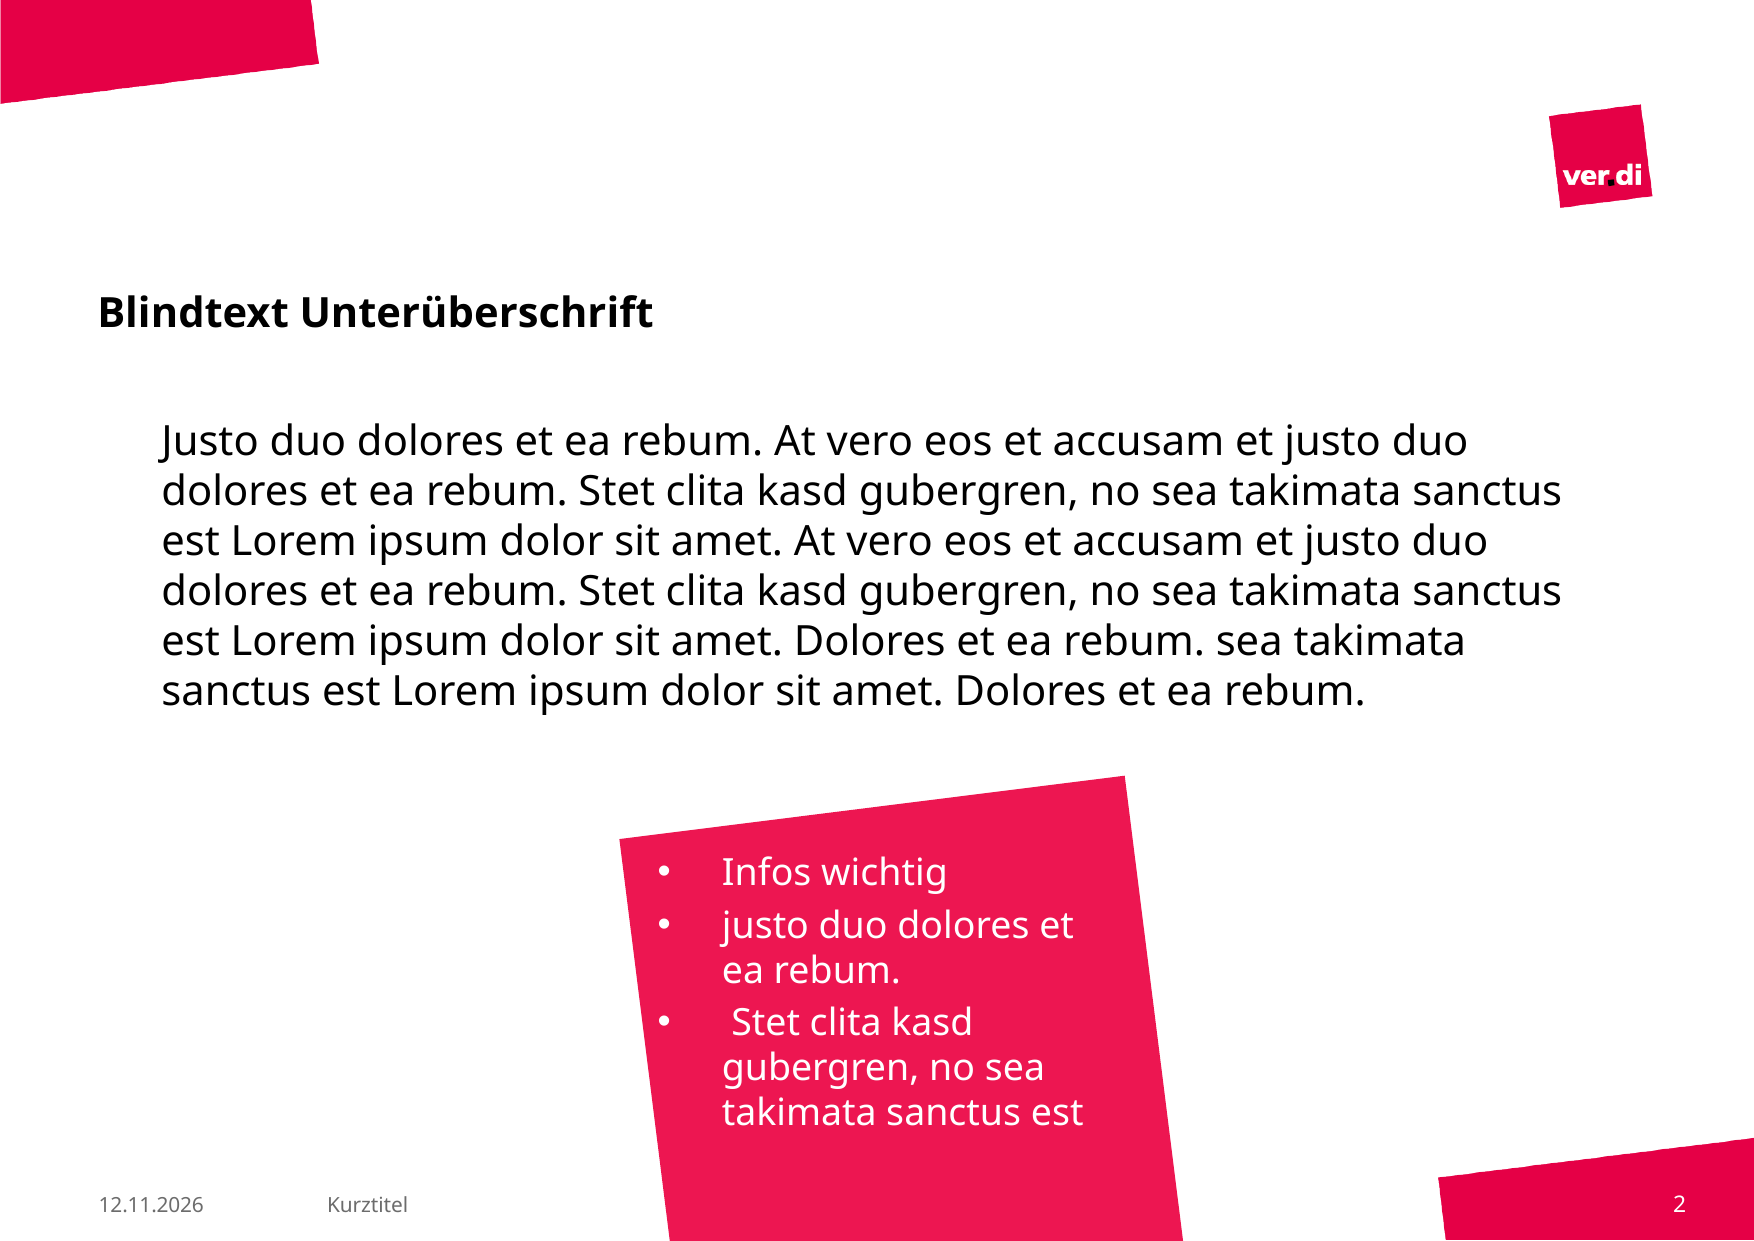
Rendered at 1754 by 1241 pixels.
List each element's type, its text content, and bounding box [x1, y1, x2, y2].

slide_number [98, 1193, 280, 1219]
footer Kurztitel [312, 1193, 657, 1218]
slide_number 2 [1606, 1193, 1704, 1218]
list Infos wichtig justo duo dolores et ea rebum. Stet clita kasd gubergren, no sea takimata sanctus est [657, 839, 1125, 1241]
picture [0, 0, 1754, 1240]
list Justo duo dolores et ea rebum. At vero eos et accusam et justo duo dolores et ea rebum. Stet clita kasd gubergren, no sea takimata sanctus est Lorem ipsum dolor sit amet. At vero eos et accusam et justo duo dolores et ea rebum. Stet clita kasd gubergren, no sea takimata sanctus est Lorem ipsum dolor sit amet. Dolores et ea rebum. sea takimata sanctus est Lorem ipsum dolor sit amet. Dolores et ea rebum. [97, 405, 1631, 774]
list Blindtext Unterüberschrift [97, 277, 1630, 374]
